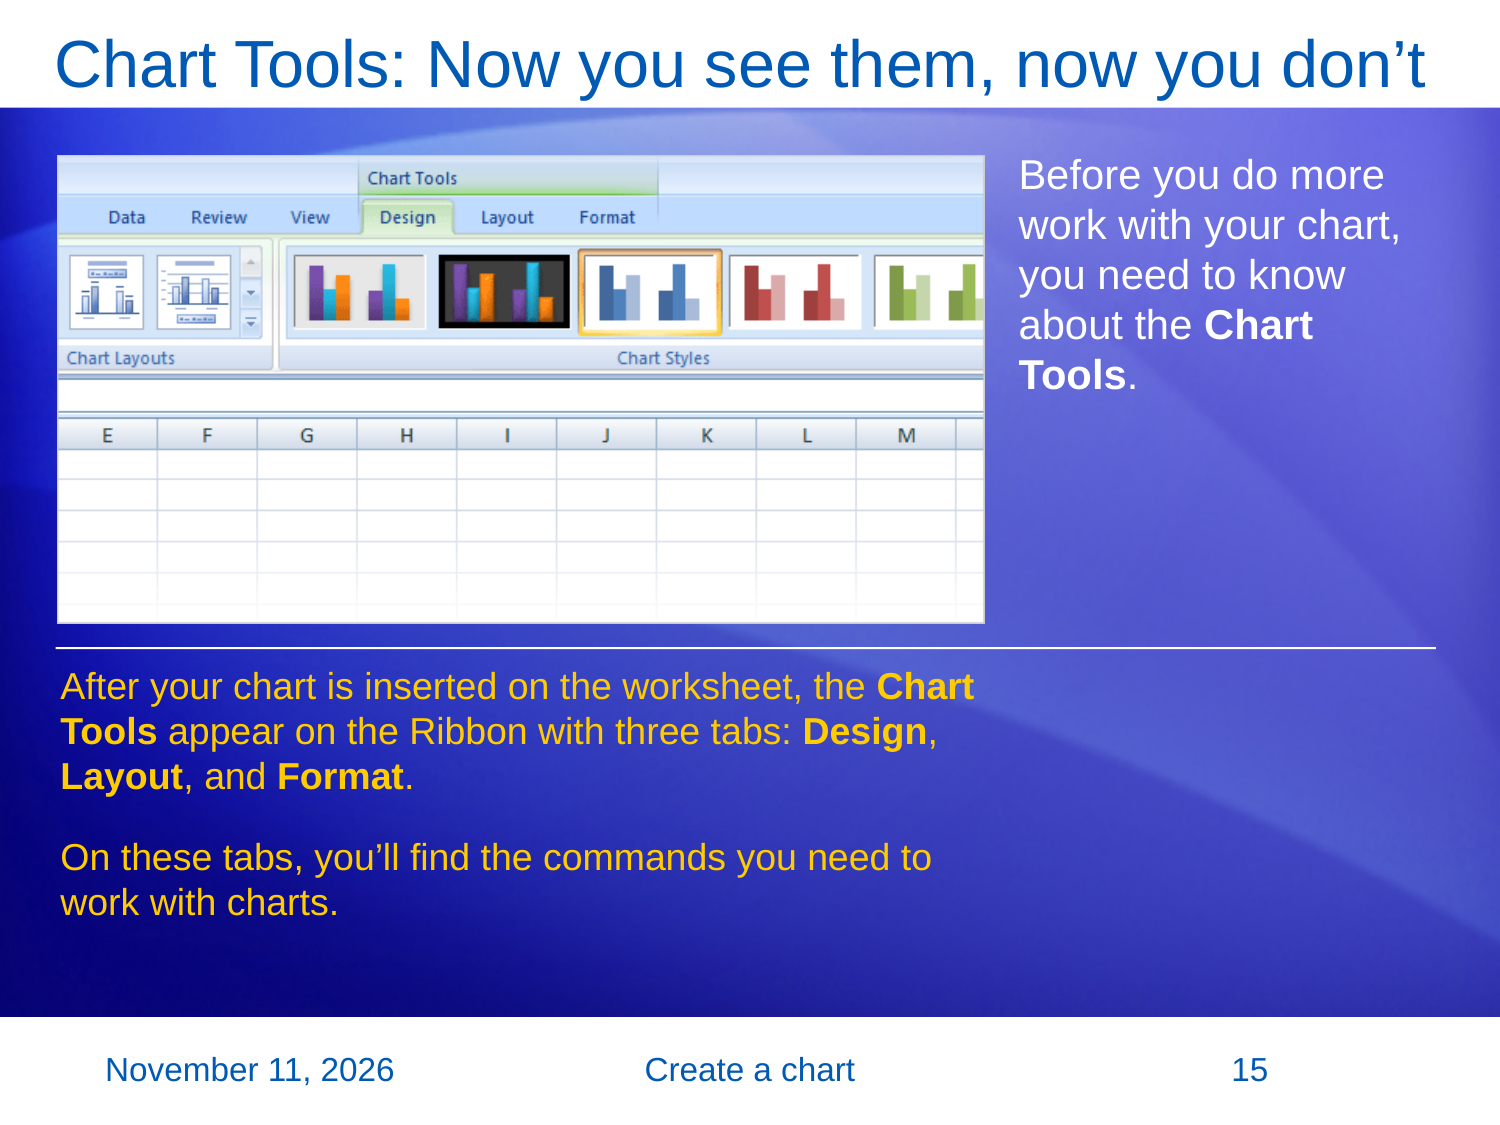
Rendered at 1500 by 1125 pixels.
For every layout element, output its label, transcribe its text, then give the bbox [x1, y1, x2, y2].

title Chart Tools: Now you see them, now you don’t [39, 10, 1500, 112]
text_box After your chart is inserted on the worksheet, the Chart Tools appear on the Ribbon with three tabs: Design, Layout, and Format. On these tabs, you’ll find the commands you need to work with charts. [45, 655, 1018, 938]
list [57, 155, 985, 624]
text_box Before you do more work with your chart, you need to know about the Chart Tools. [1003, 140, 1454, 594]
picture [0, 108, 1500, 1017]
slide_number 15 [1074, 1016, 1426, 1096]
footer Create a chart [445, 1016, 1055, 1096]
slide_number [74, 1016, 426, 1096]
